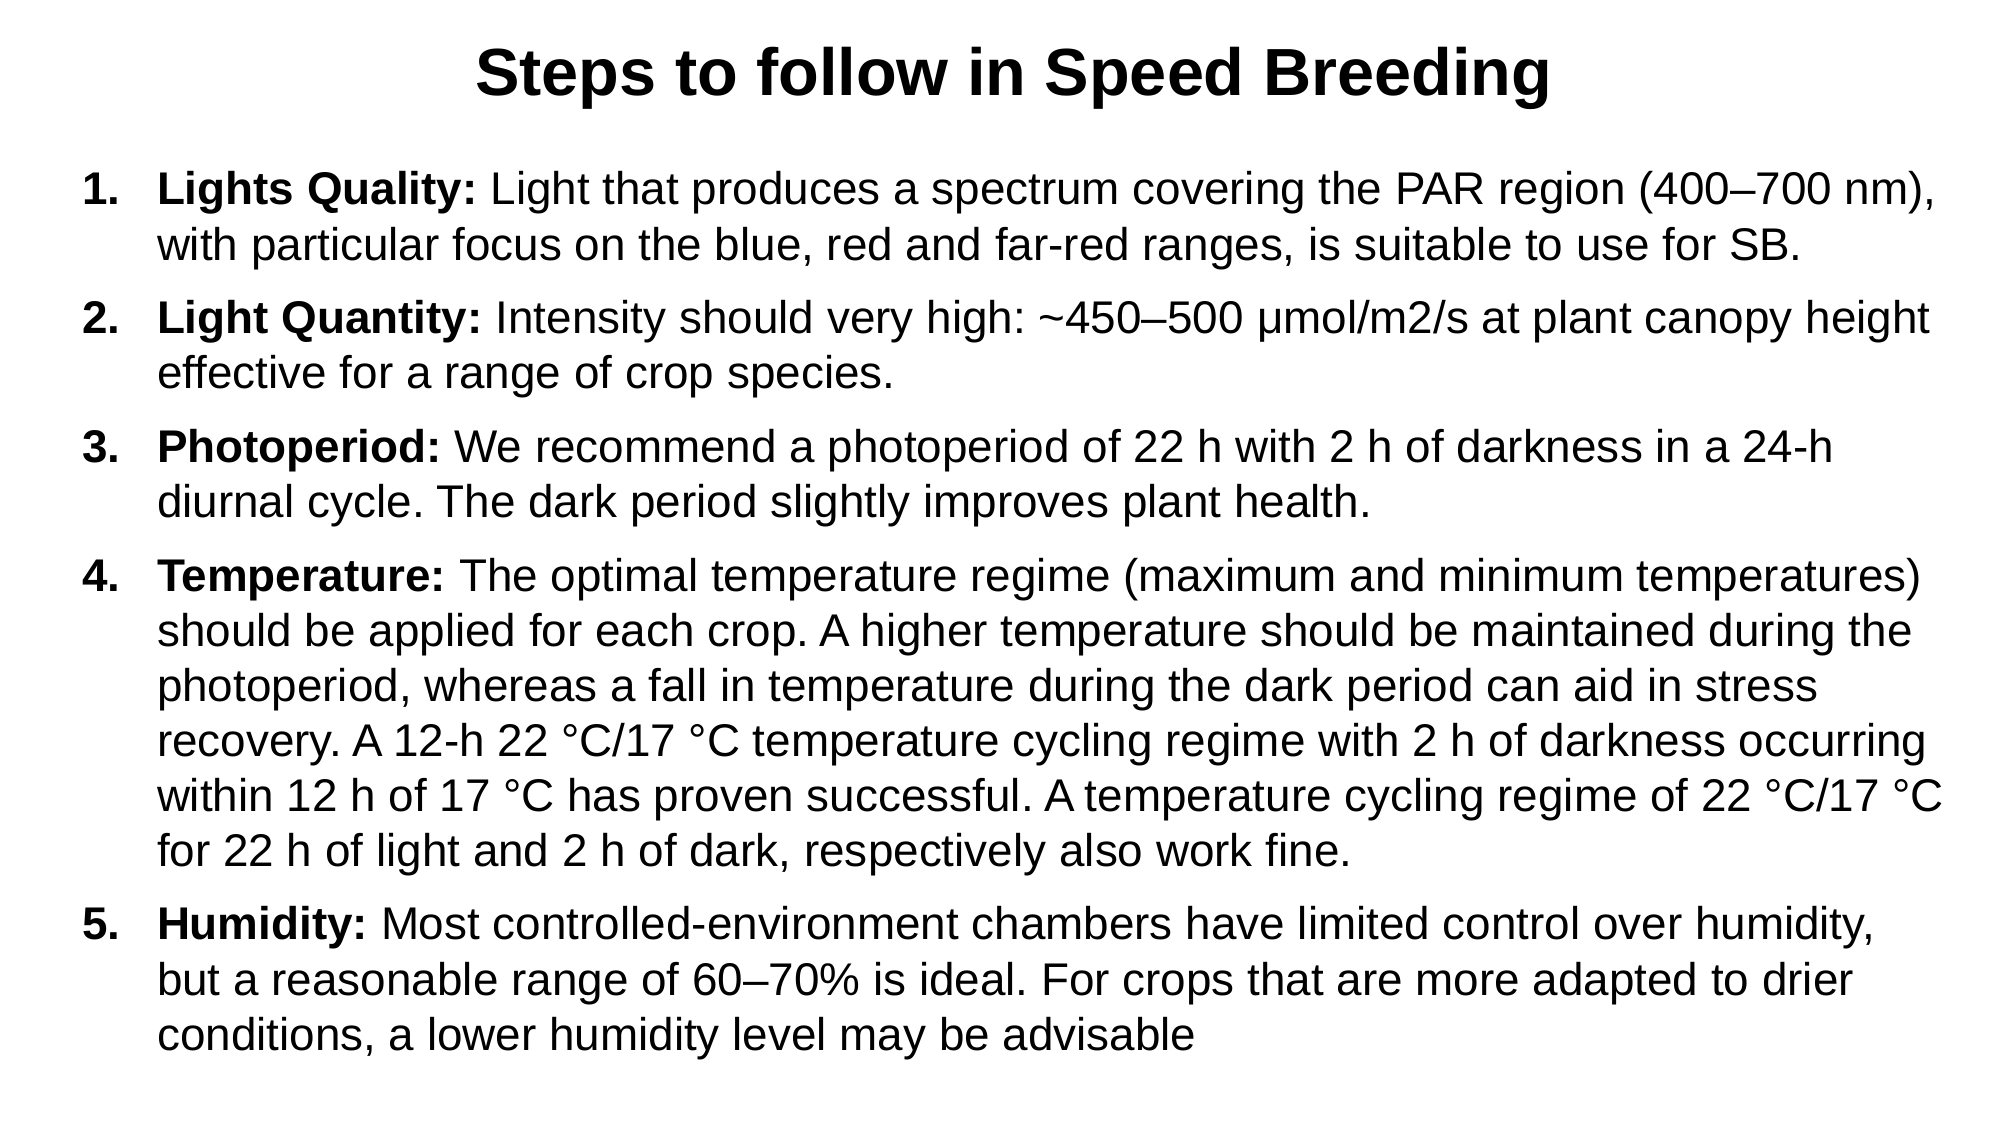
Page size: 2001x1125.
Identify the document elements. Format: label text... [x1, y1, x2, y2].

text_box Lights Quality: Light that produces a spectrum covering the PAR region (400–700 nm), with particular focus on the blue, red and far-red ranges, is suitable to use for SB. Light Quantity: Intensity should very high: ~450–500 μmol/m2/s at plant canopy height effective for a range of crop species. Photoperiod: We recommend a photoperiod of 22 h with 2 h of darkness in a 24-h diurnal cycle. The dark period slightly improves plant health. Temperature: The optimal temperature regime (maximum and minimum temperatures) should be applied for each crop. A higher temperature should be maintained during the photoperiod, whereas a fall in temperature during the dark period can aid in stress recovery. A 12-h 22 °C/17 °C temperature cycling regime with 2 h of darkness occurring within 12 h of 17 °C has proven successful. A temperature cycling regime of 22 °C/17 °C for 22 h of light and 2 h of dark, respectively also work fine. Humidity: Most controlled-environment chambers have limited control over humidity, but a reasonable range of 60–70% is ideal. For crops that are more adapted to drier conditions, a lower humidity level may be advisable [67, 151, 1961, 1067]
text_box Steps to follow in Speed Breeding [67, 21, 1961, 117]
